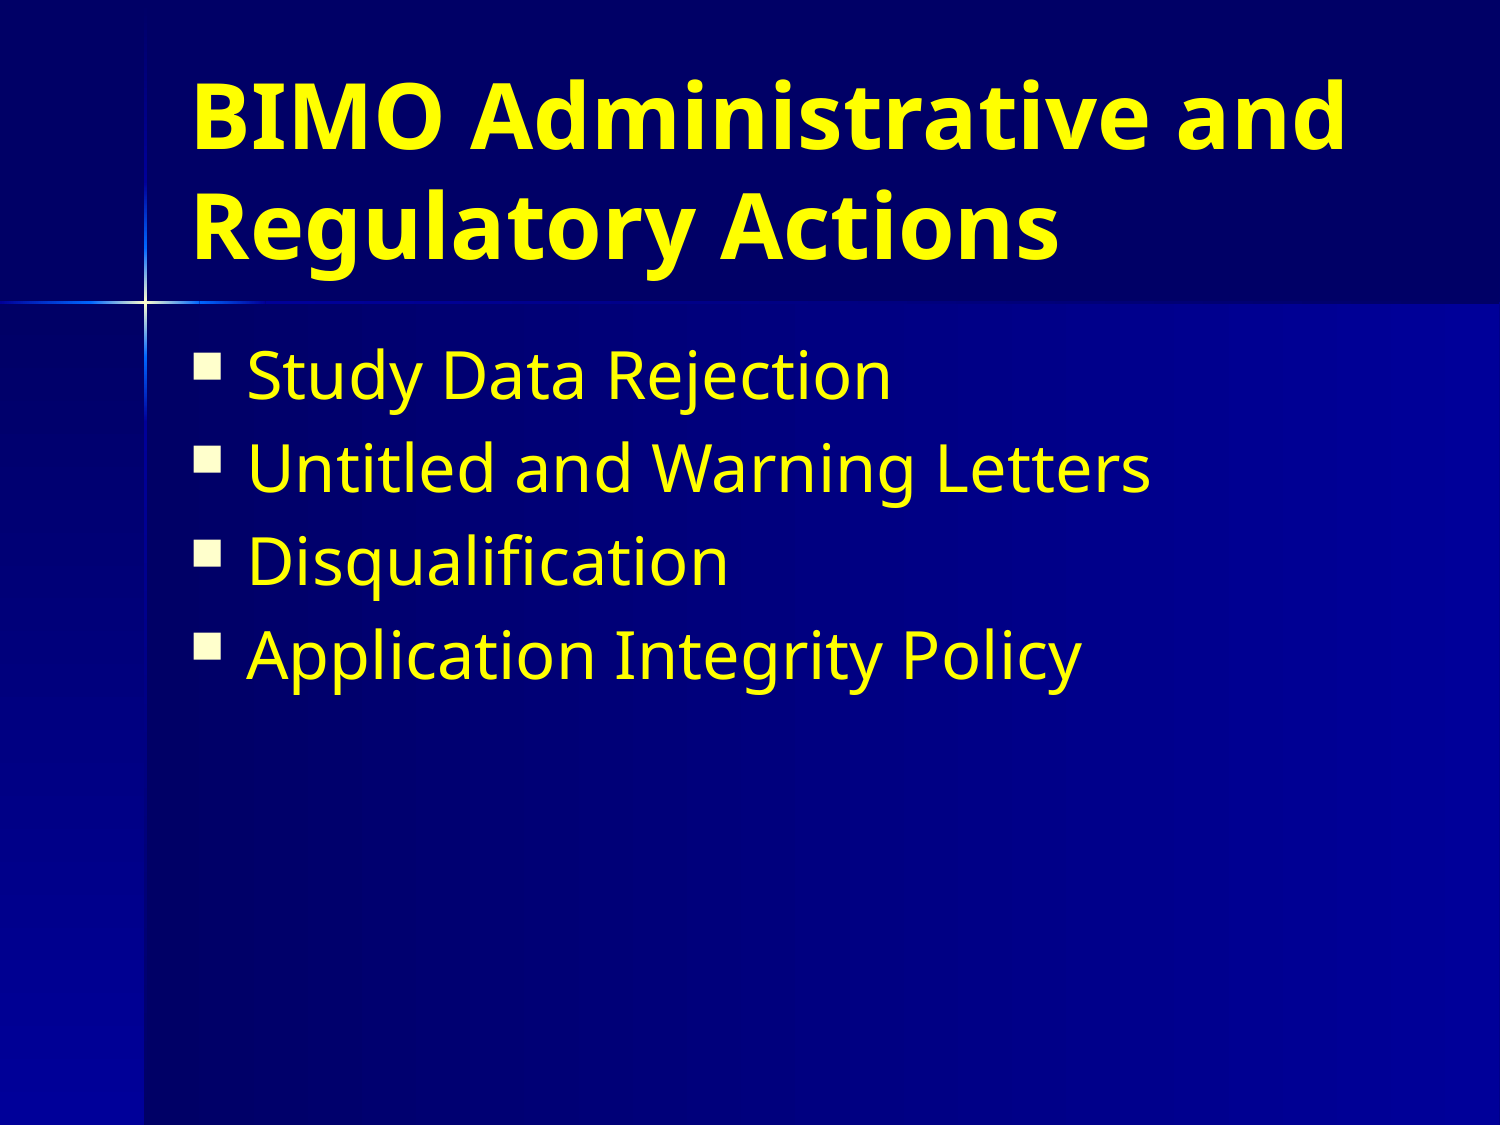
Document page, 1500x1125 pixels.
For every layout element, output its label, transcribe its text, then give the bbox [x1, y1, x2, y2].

title BIMO Administrative and Regulatory Actions [174, 50, 1413, 285]
list Study Data Rejection Untitled and Warning Letters Disqualification Application Integrity Policy [174, 324, 1413, 1000]
